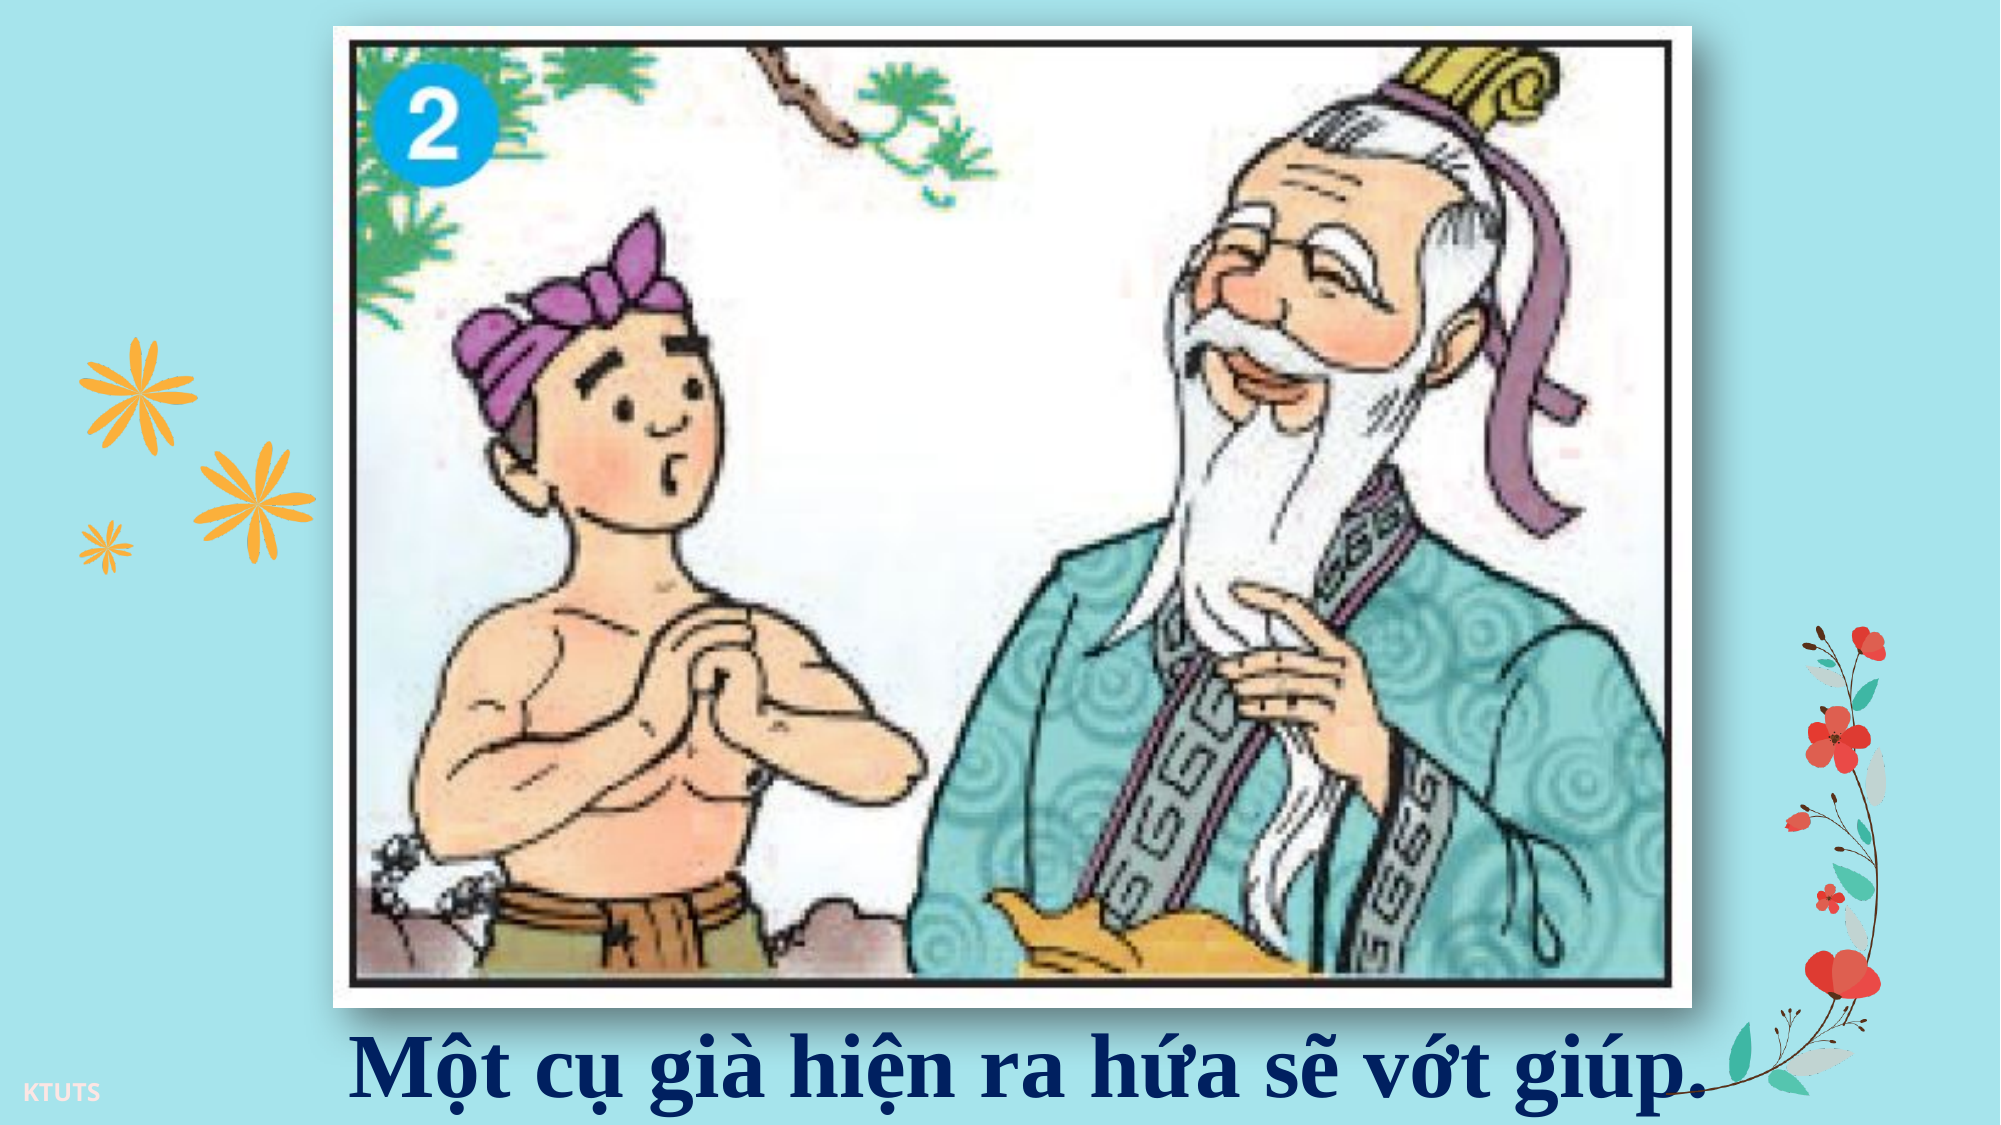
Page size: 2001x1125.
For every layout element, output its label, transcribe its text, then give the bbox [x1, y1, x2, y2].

text_box Một cụ già hiện ra hứa sẽ vớt giúp. [333, 1008, 1189, 1124]
picture [0, 26, 2000, 1125]
